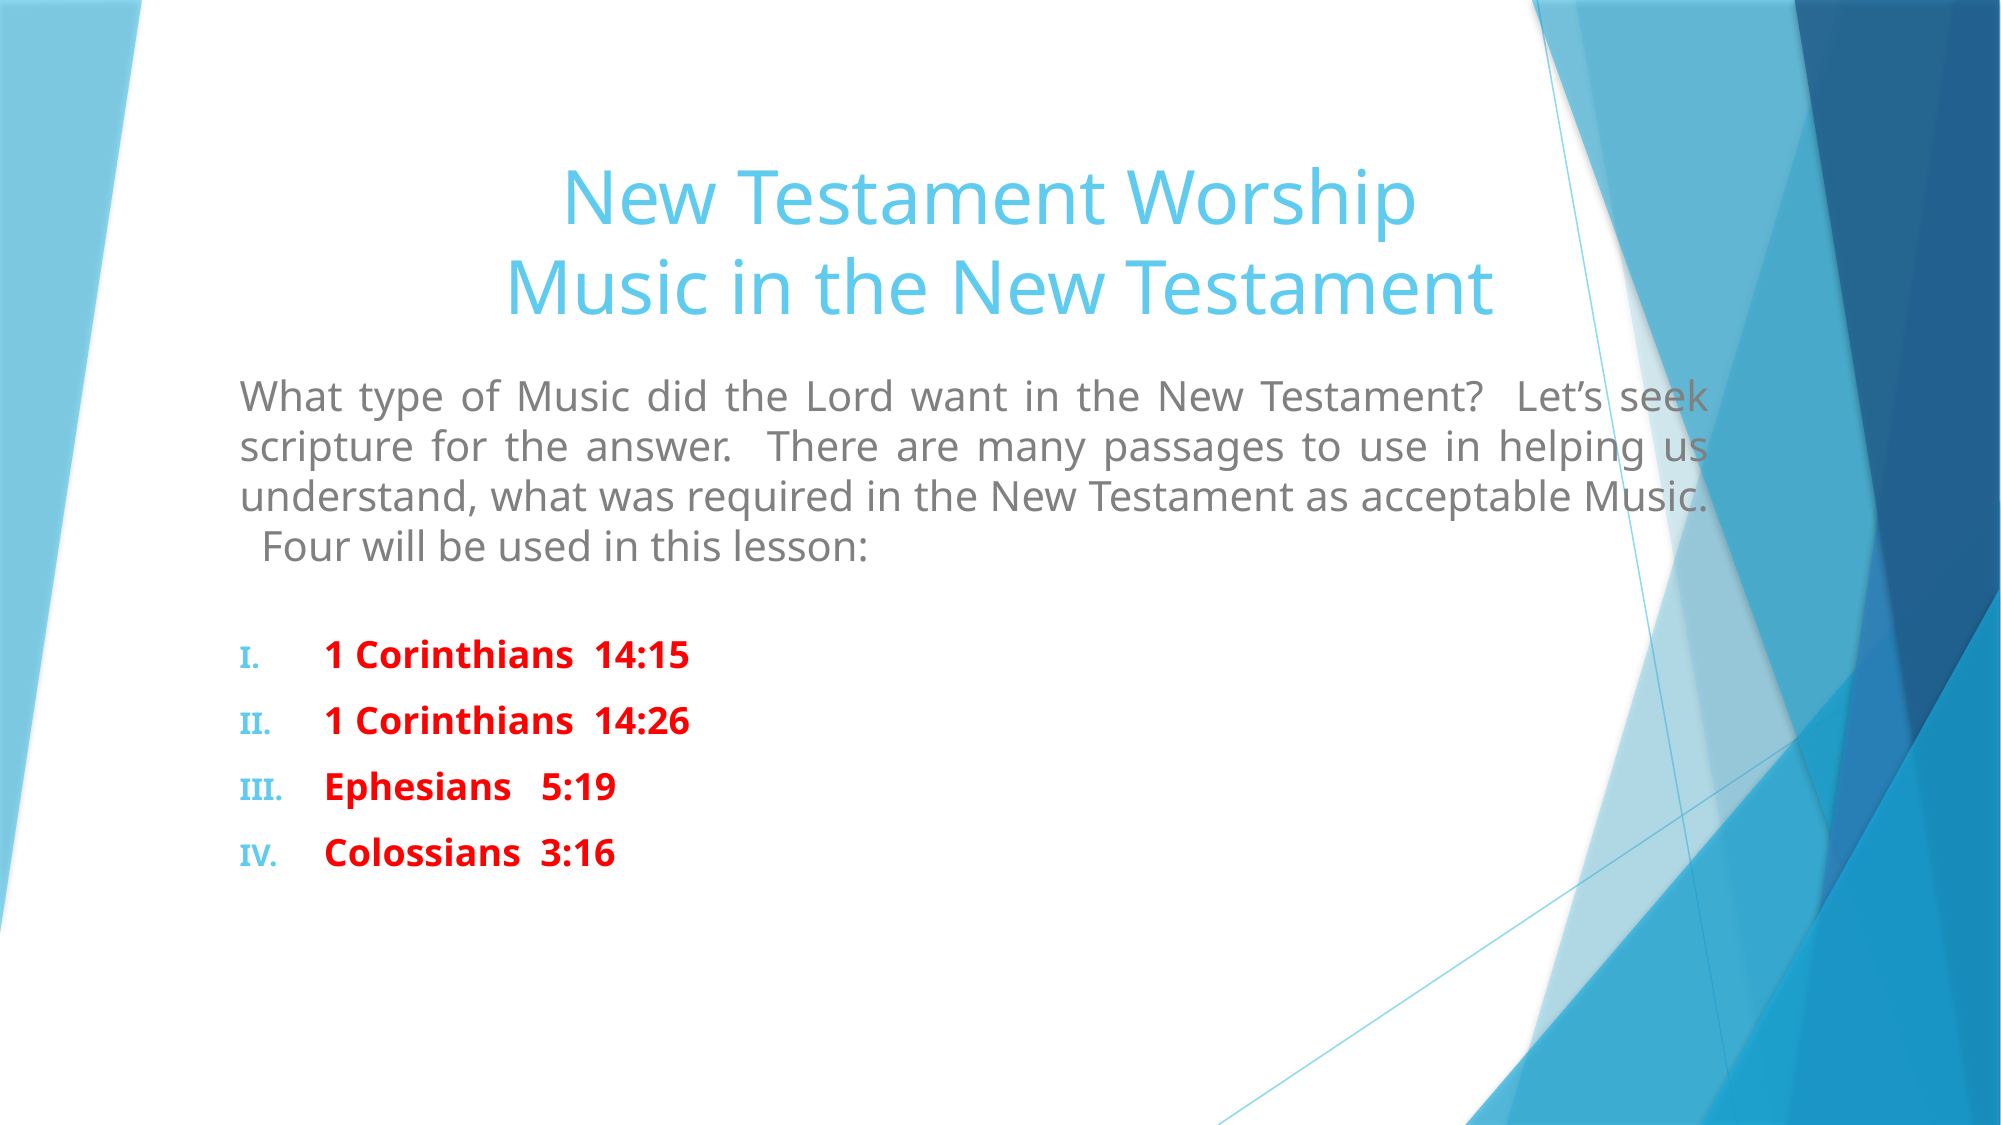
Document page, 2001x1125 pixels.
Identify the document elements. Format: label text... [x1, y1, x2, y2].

subtitle What type of Music did the Lord want in the New Testament? Let’s seek scripture for the answer. There are many passages to use in helping us understand, what was required in the New Testament as acceptable Music. Four will be used in this lesson: 1 Corinthians 14:15 1 Corinthians 14:26 Ephesians 5:19 Colossians 3:16 [224, 361, 1725, 999]
title New Testament Worship Music in the New Testament [249, 149, 1750, 337]
